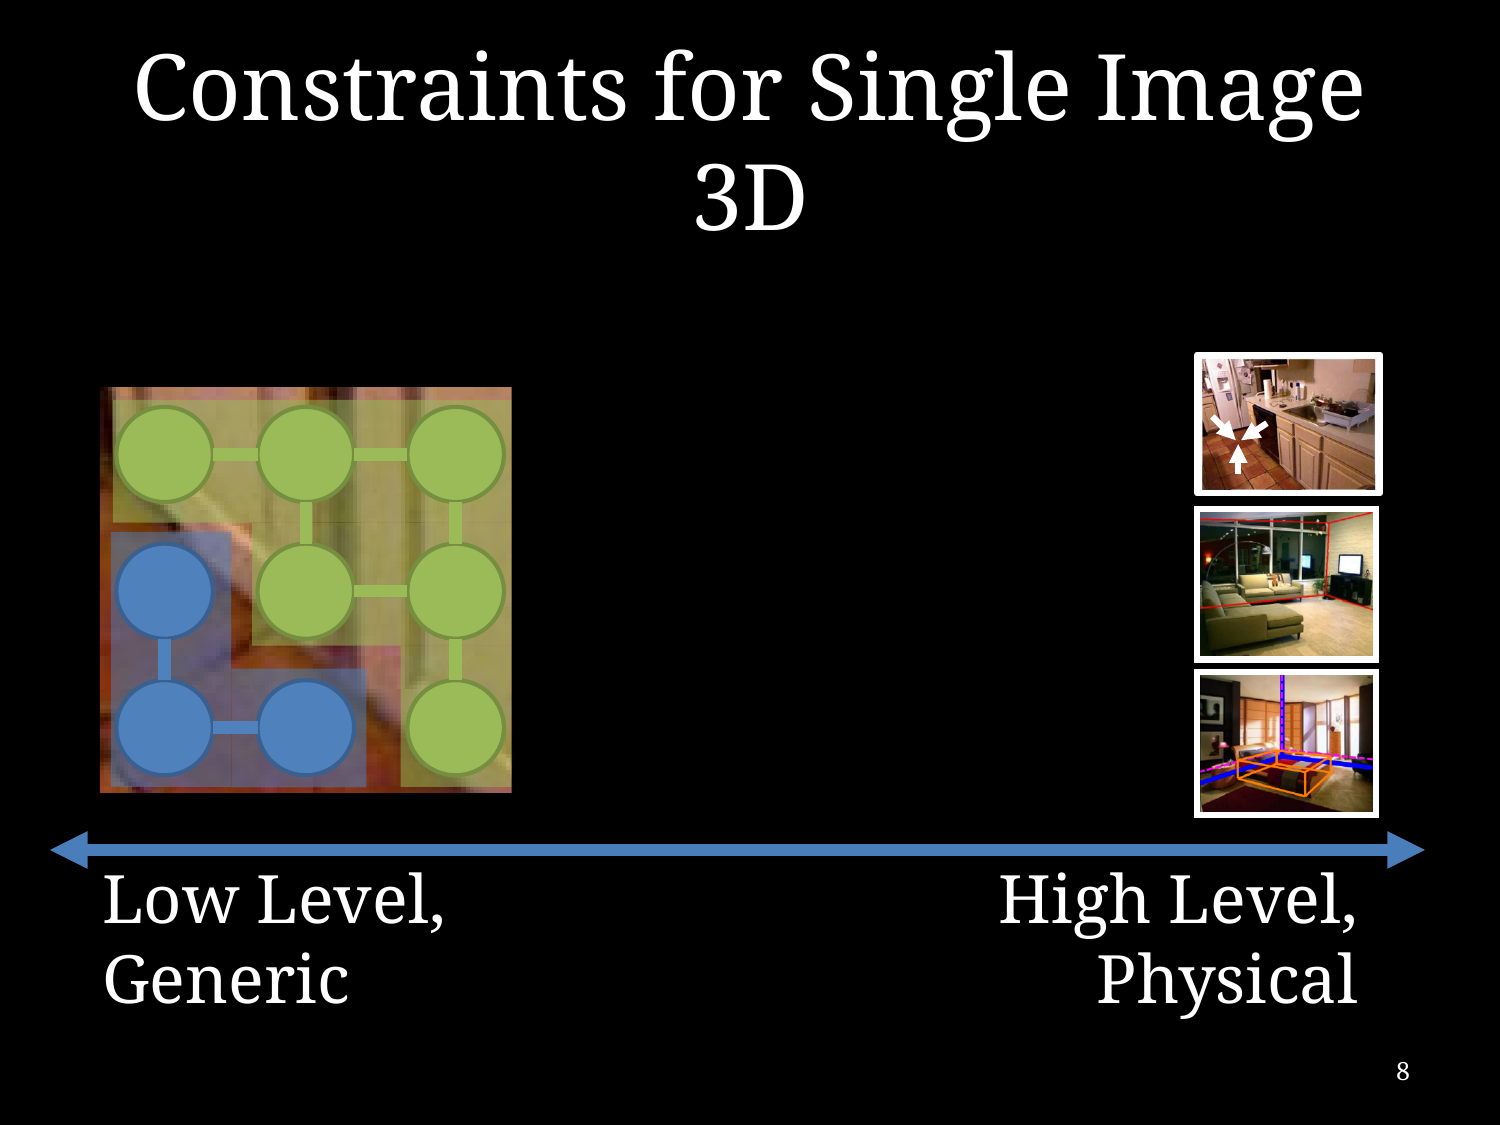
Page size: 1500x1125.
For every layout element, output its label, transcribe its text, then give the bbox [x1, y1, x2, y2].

slide_number 8 [1074, 1042, 1425, 1103]
title Constraints for Single Image 3D [75, 45, 1425, 233]
picture [1200, 512, 1374, 657]
text_box Low Level, Generic [87, 859, 725, 1025]
text_box High Level, Physical [735, 859, 1373, 1025]
picture [99, 387, 512, 794]
picture [1200, 674, 1374, 812]
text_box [1200, 357, 1378, 491]
